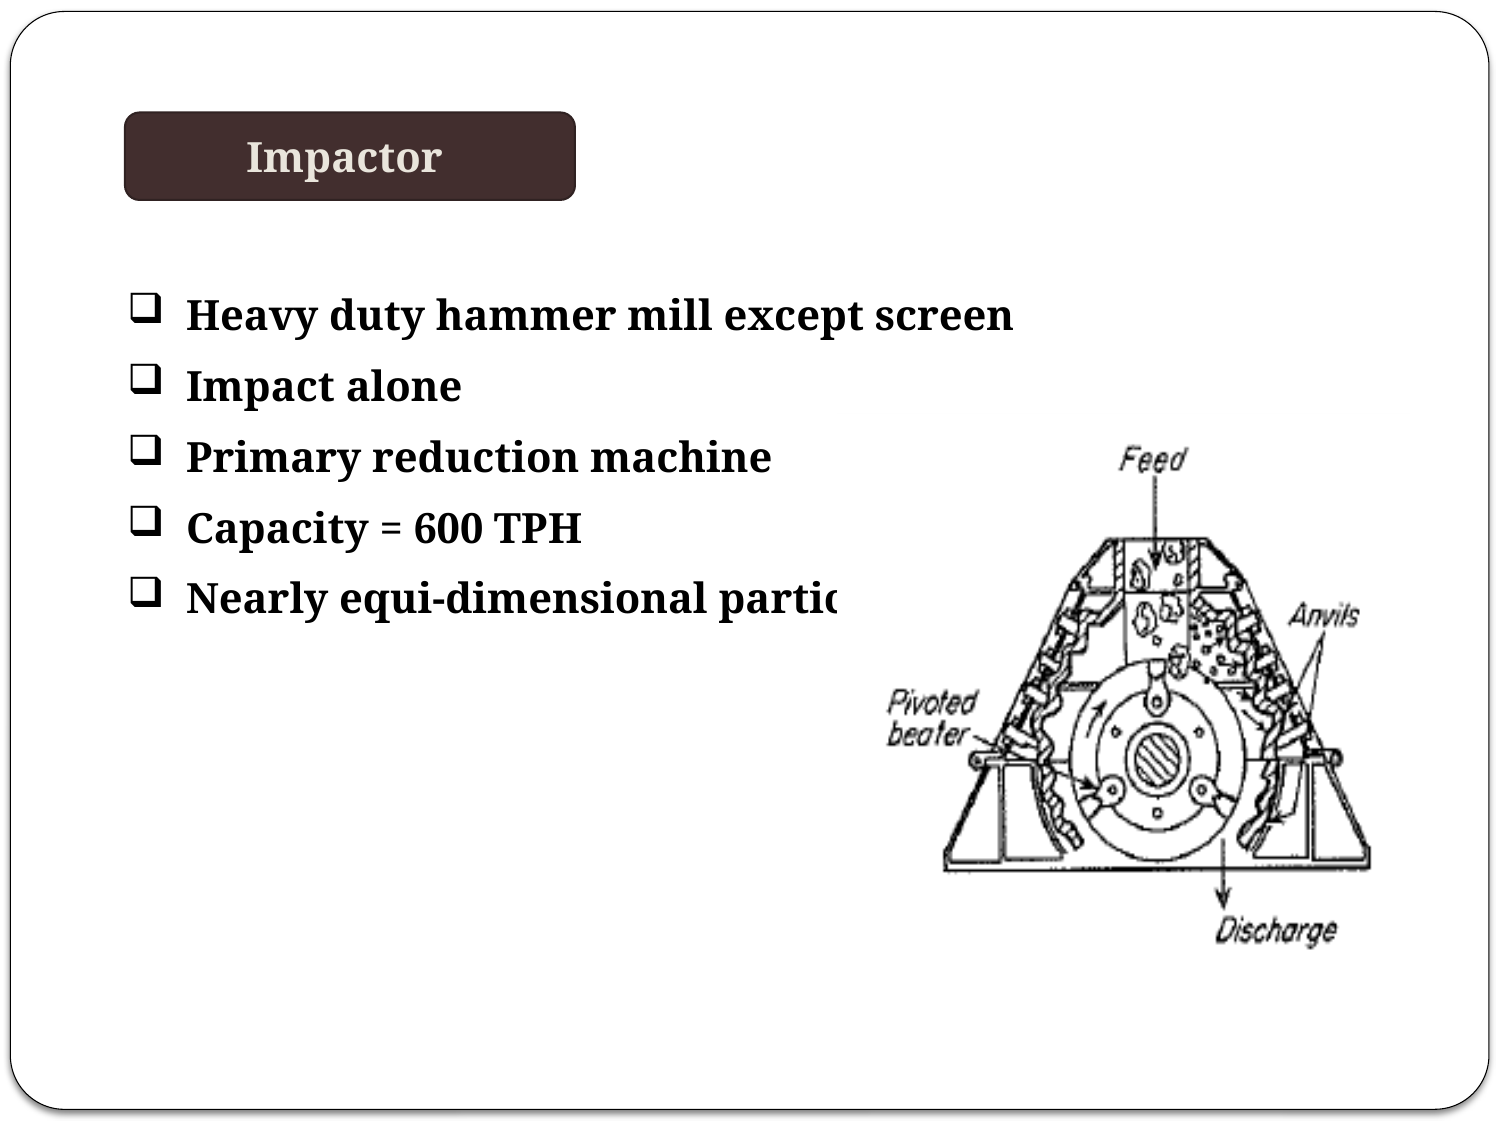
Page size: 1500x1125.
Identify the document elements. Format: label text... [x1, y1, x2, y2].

text_box Heavy duty hammer mill except screen Impact alone Primary reduction machine Capacity = 600 TPH Nearly equi-dimensional particle [112, 281, 1175, 630]
text_box Impactor [123, 111, 576, 201]
picture [837, 412, 1410, 973]
